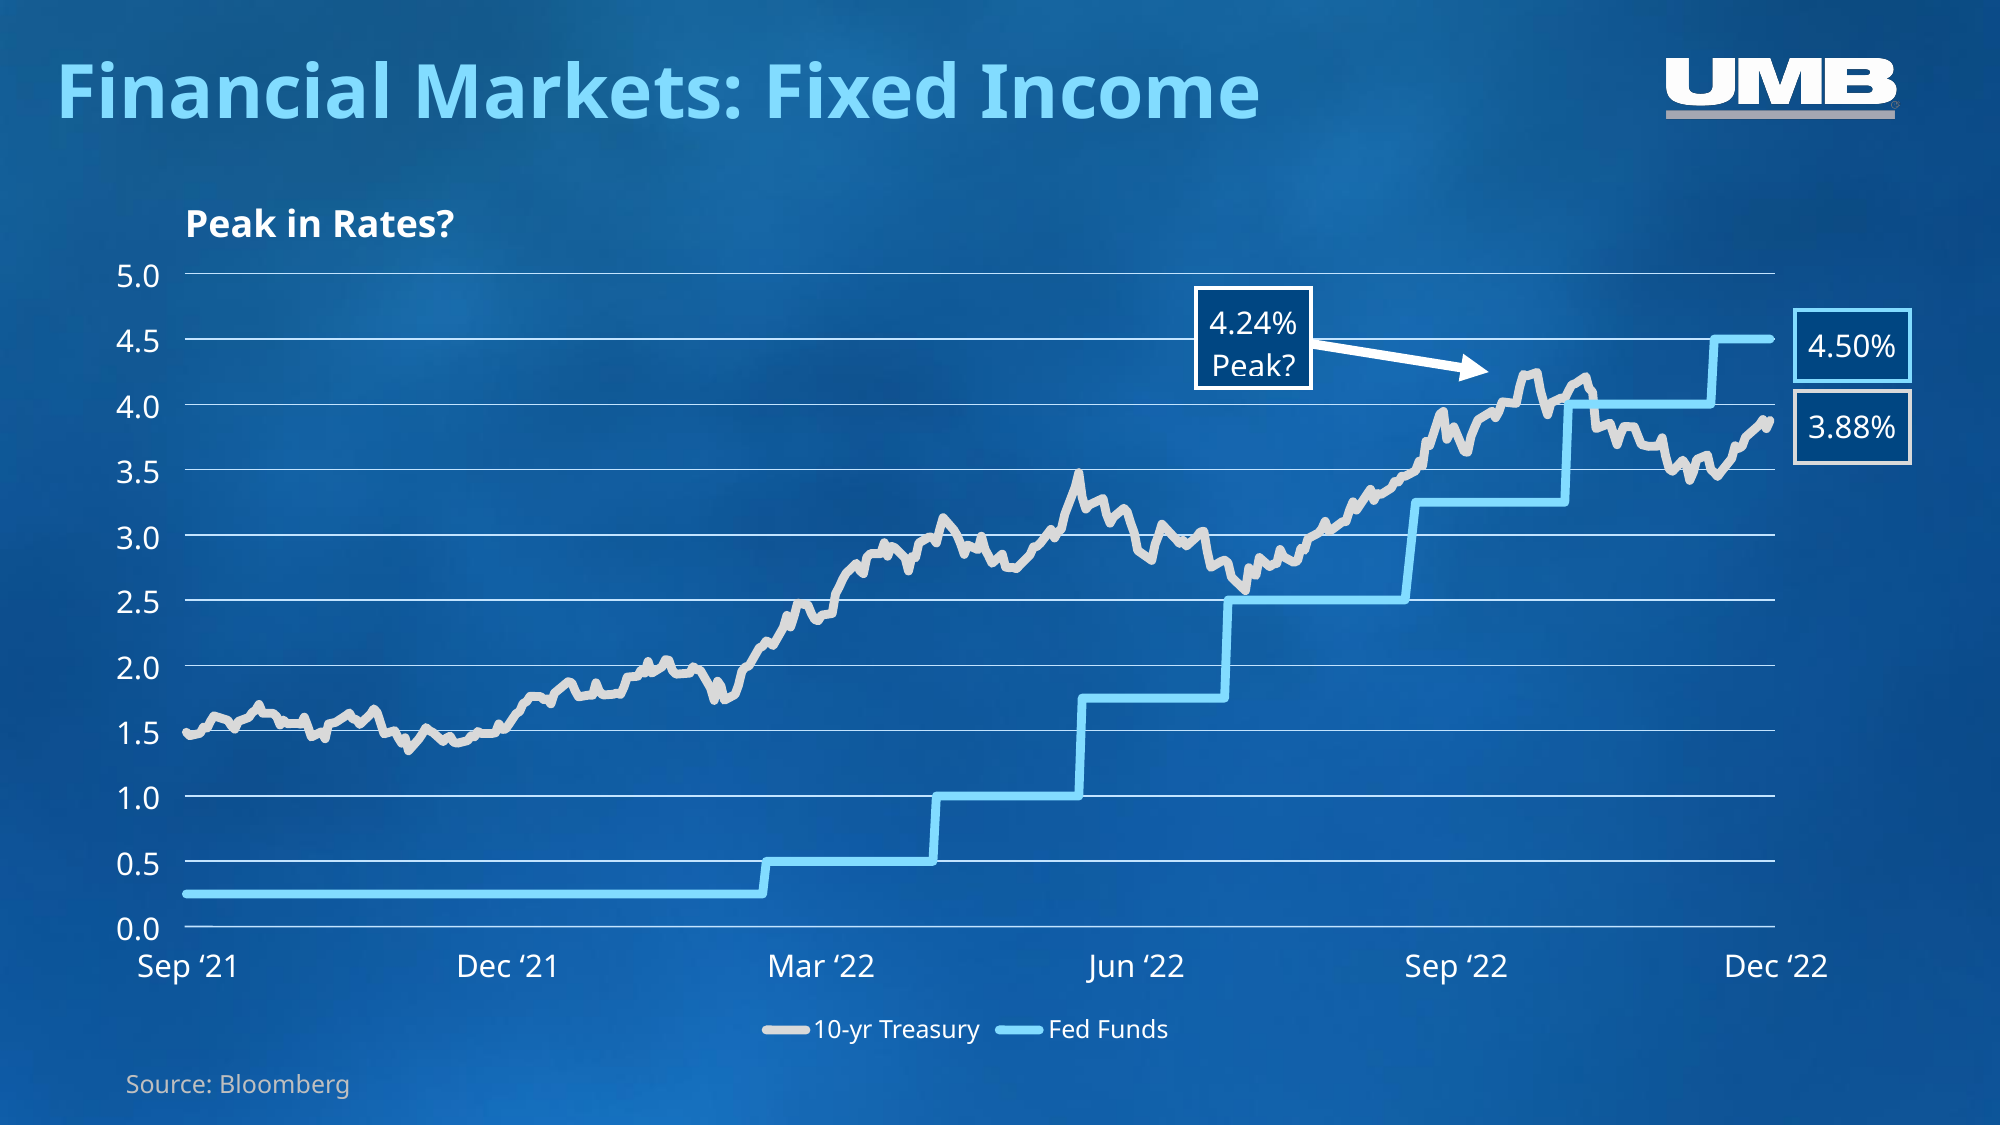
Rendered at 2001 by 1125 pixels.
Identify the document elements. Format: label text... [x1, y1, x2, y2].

title Financial Markets: Fixed Income [40, 46, 1766, 265]
table_header [1797, 393, 1908, 405]
table_cell [1797, 448, 1908, 461]
text_box Peak in Rates? [169, 191, 1253, 255]
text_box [1281, 339, 1489, 373]
table_cell [1797, 367, 1908, 379]
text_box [766, 1013, 977, 1044]
text_box Source: Bloomberg [0, 1041, 478, 1125]
table_cell 3.88% [1797, 405, 1908, 448]
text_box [114, 256, 163, 948]
table_header [1797, 312, 1908, 324]
picture [0, 0, 2000, 1125]
table_cell 4.50% [1797, 324, 1908, 367]
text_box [184, 273, 1775, 927]
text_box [999, 1013, 1167, 1044]
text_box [138, 946, 1828, 985]
